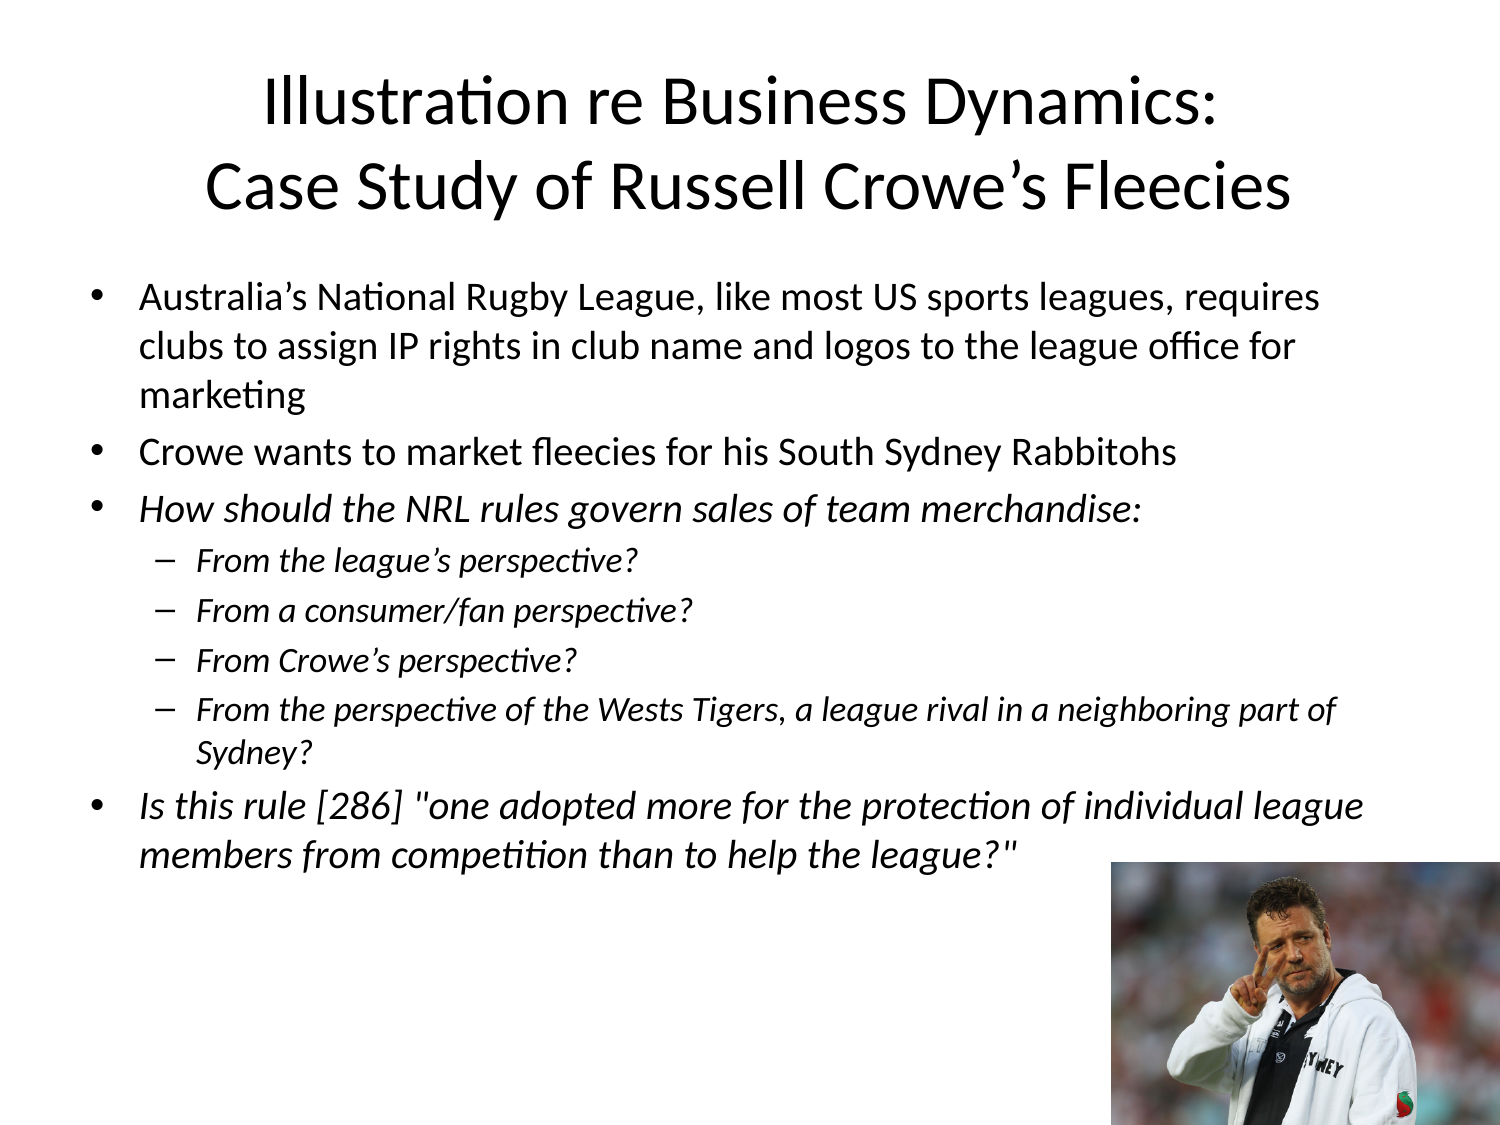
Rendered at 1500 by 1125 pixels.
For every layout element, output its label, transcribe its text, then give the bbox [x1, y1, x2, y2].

title Illustration re Business Dynamics: Case Study of Russell Crowe’s Fleecies [75, 45, 1425, 233]
picture [1111, 862, 1500, 1125]
list Australia’s National Rugby League, like most US sports leagues, requires clubs to assign IP rights in club name and logos to the league office for marketing Crowe wants to market fleecies for his South Sydney Rabbitohs How should the NRL rules govern sales of team merchandise: From the league’s perspective? From a consumer/fan perspective? From Crowe’s perspective? From the perspective of the Wests Tigers, a league rival in a neighboring part of Sydney? Is this rule [286] "one adopted more for the protection of individual league members from competition than to help the league?" [75, 262, 1425, 888]
